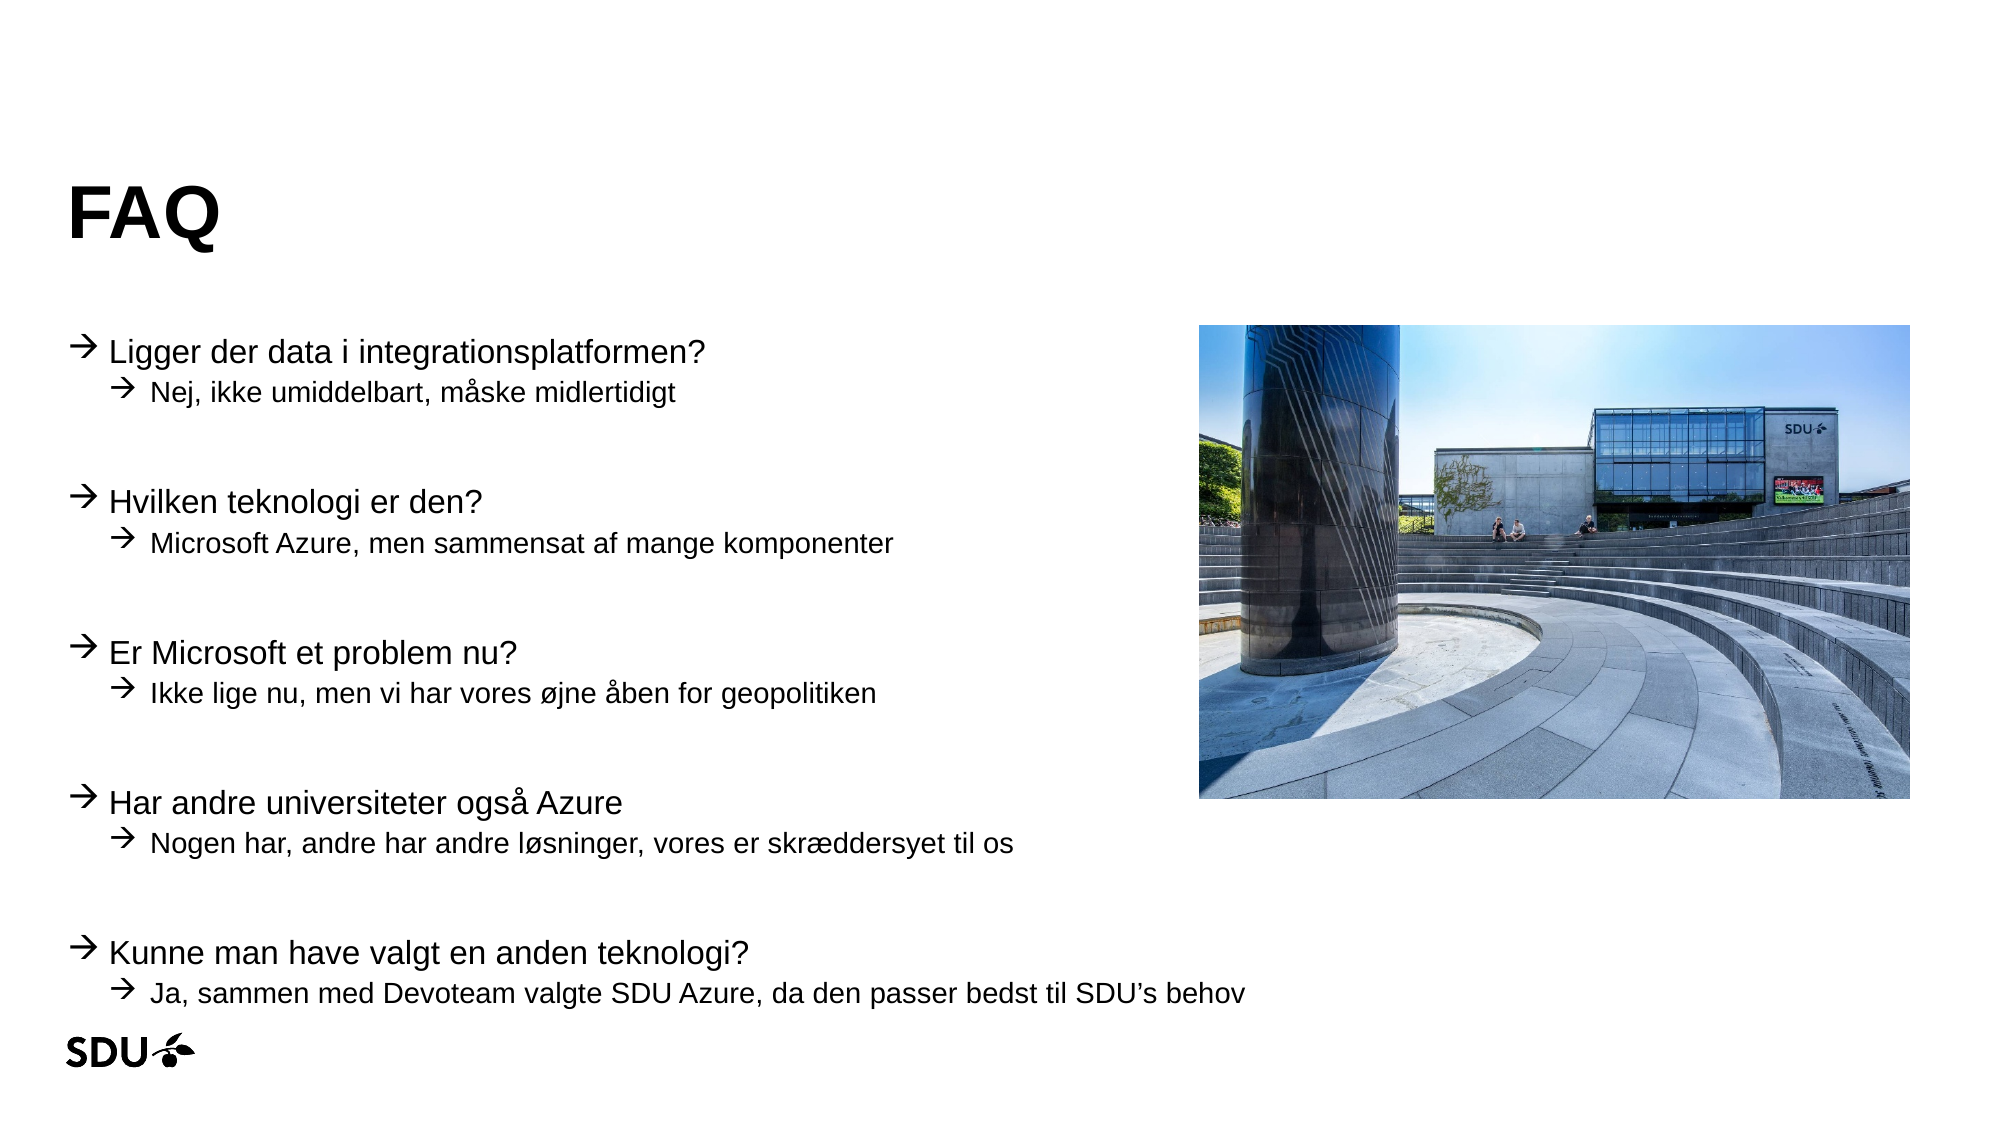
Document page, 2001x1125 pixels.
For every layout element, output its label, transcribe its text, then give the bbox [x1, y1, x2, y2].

title FAQ [67, 168, 1866, 279]
picture [1199, 325, 1910, 799]
list Ligger der data i integrationsplatformen? Nej, ikke umiddelbart, måske midlertidigt Hvilken teknologi er den? Microsoft Azure, men sammensat af mange komponenter Er Microsoft et problem nu? Ikke lige nu, men vi har vores øjne åben for geopolitiken Har andre universiteter også Azure Nogen har, andre har andre løsninger, vores er skræddersyet til os Kunne man have valgt en anden teknologi? Ja, sammen med Devoteam valgte SDU Azure, da den passer bedst til SDU’s behov [67, 326, 1866, 961]
